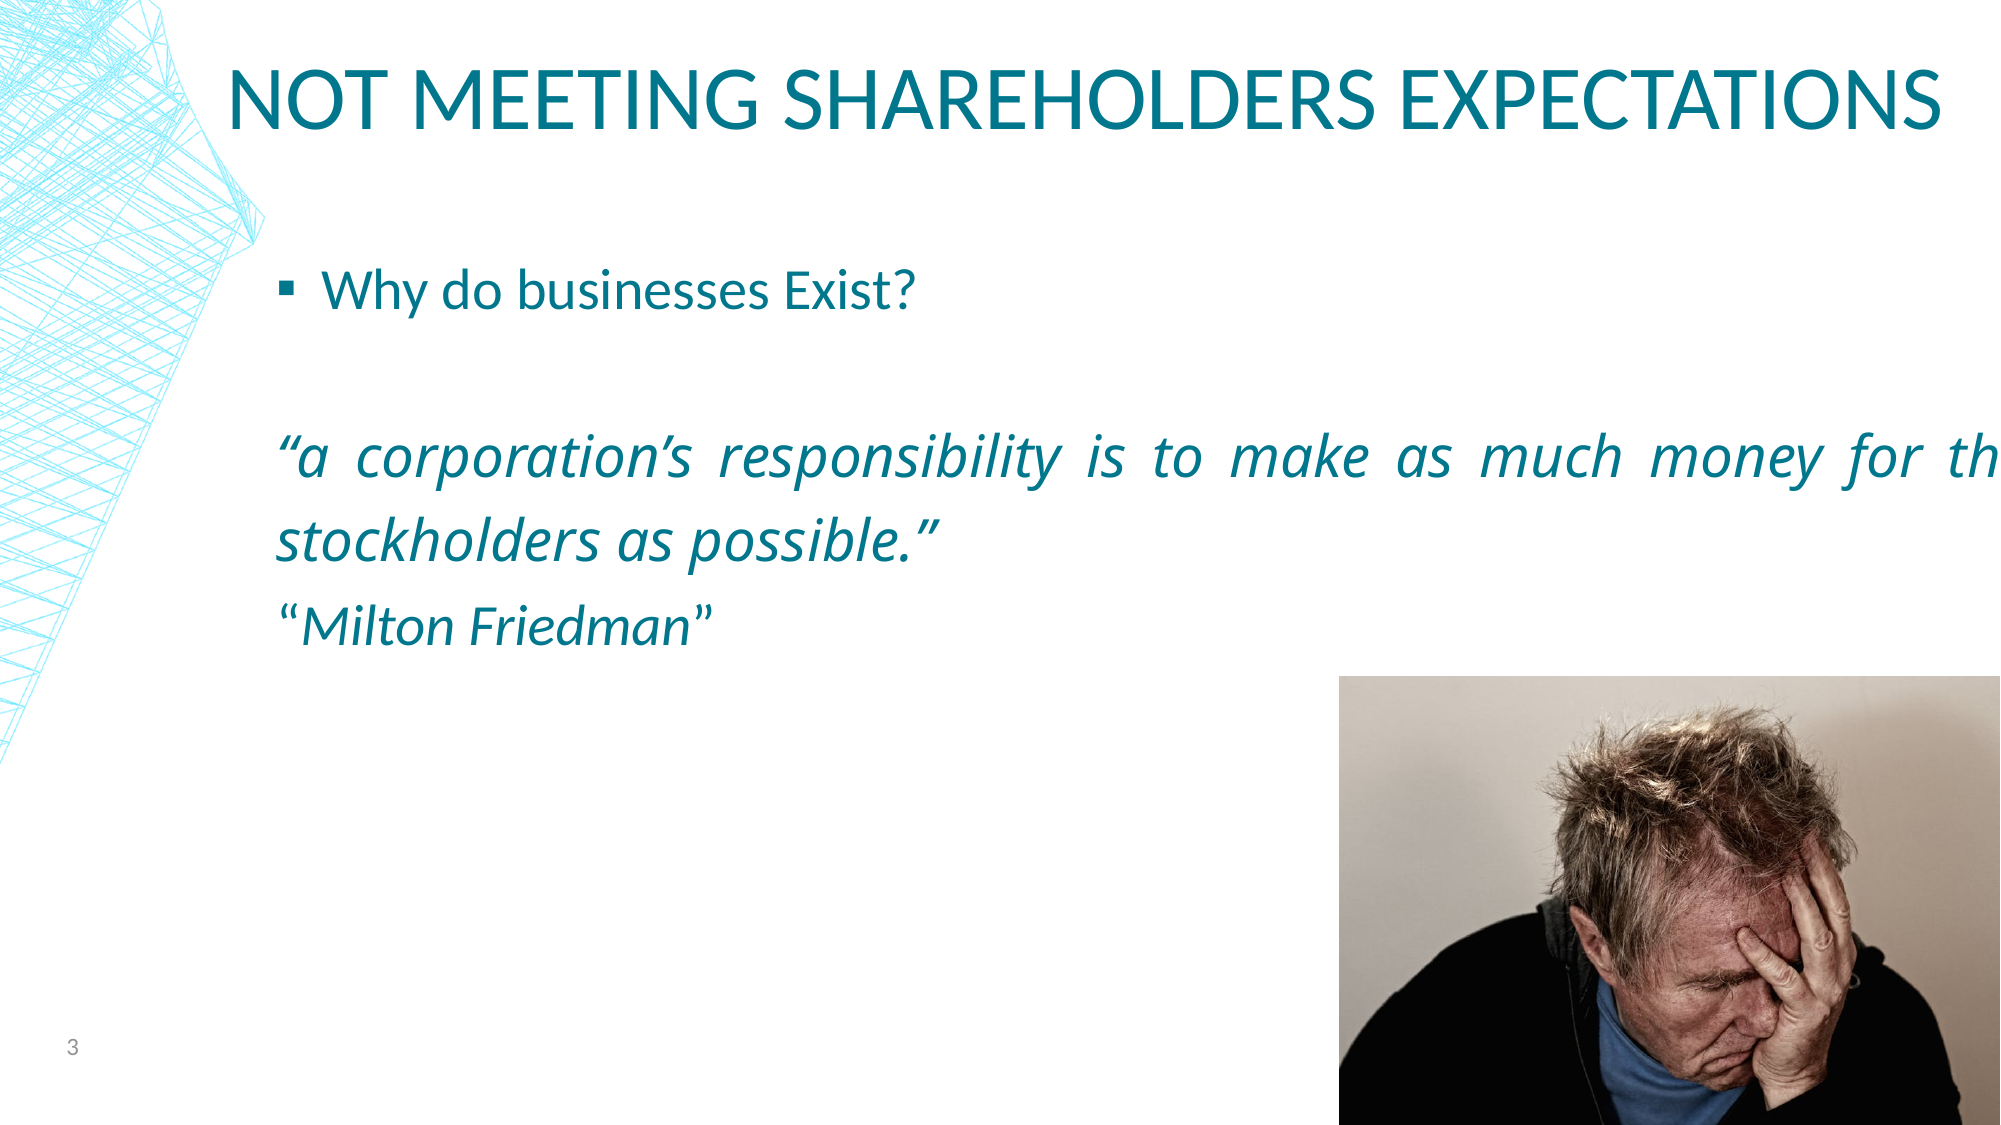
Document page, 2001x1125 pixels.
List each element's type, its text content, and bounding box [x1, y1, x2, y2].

slide_number 3 [51, 1028, 170, 1062]
title Not meeting Shareholders Expectations [172, 37, 2000, 157]
picture [0, 0, 2001, 1125]
text_box Why do businesses Exist? “a corporation’s responsibility is to make as much money for the stockholders as possible.” “Milton Friedman” [260, 230, 2000, 767]
